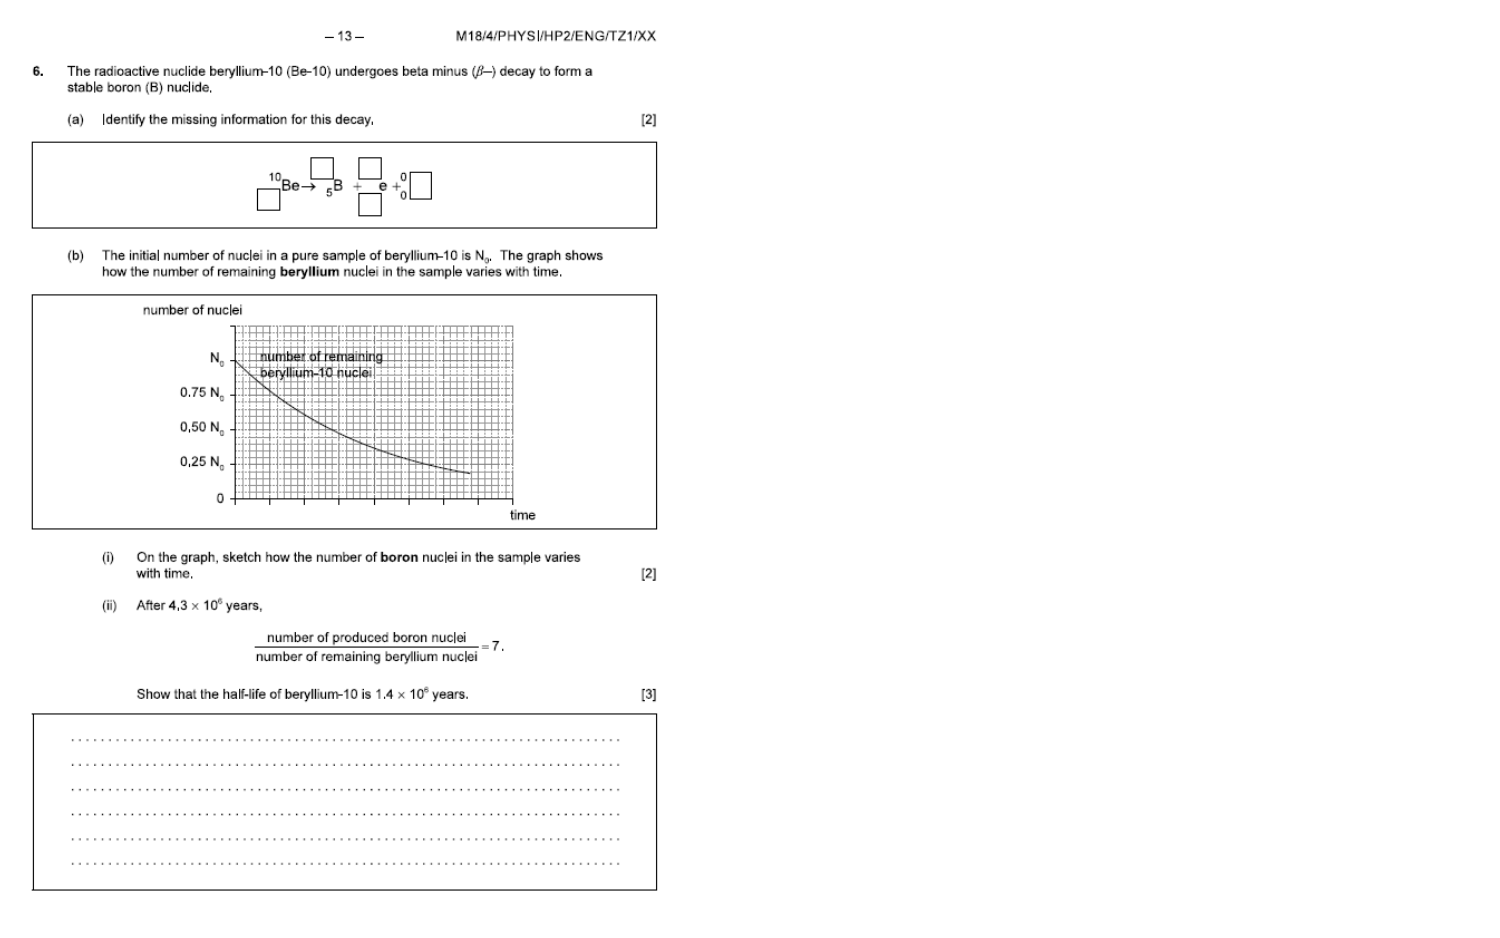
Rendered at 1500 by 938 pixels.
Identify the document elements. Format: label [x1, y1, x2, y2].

picture [24, 18, 666, 895]
